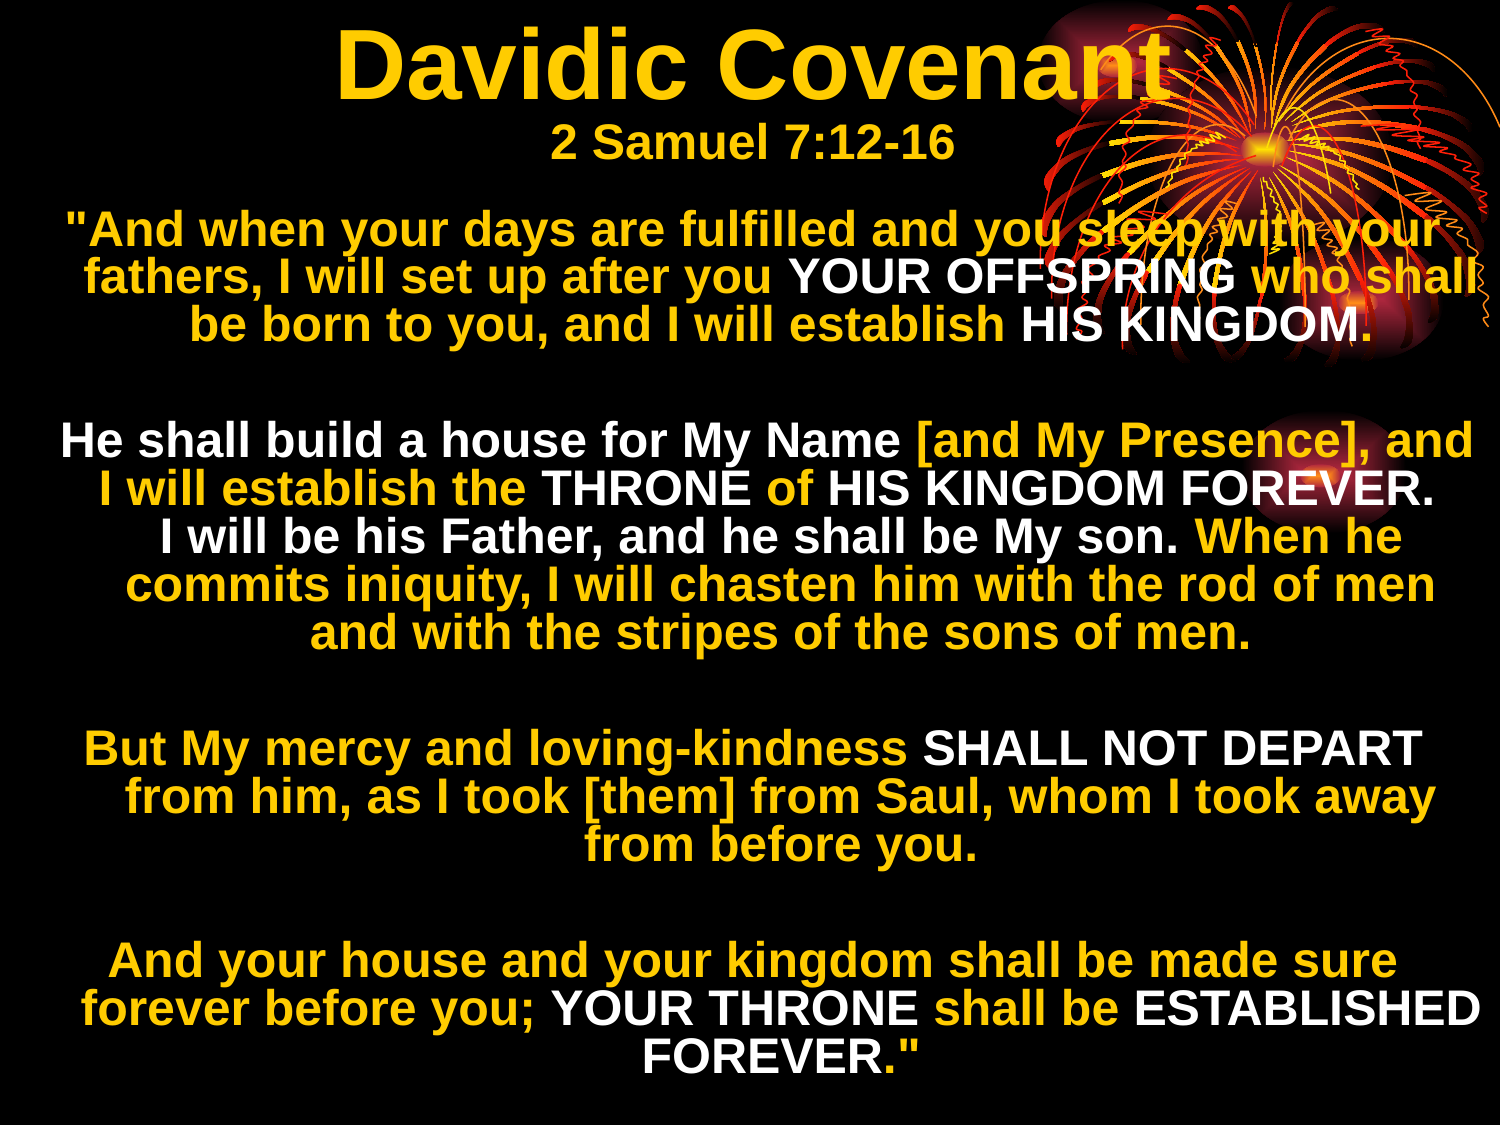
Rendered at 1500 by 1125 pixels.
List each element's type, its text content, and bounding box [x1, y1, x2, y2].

title Davidic Covenant [6, 0, 1500, 113]
list 2 Samuel 7:12-16 "And when your days are fulfilled and you sleep with your fathers, I will set up after you YOUR OFFSPRING who shall be born to you, and I will establish HIS KINGDOM. He shall build a house for My Name [and My Presence], and I will establish the THRONE of HIS KINGDOM FOREVER. I will be his Father, and he shall be My son. When he commits iniquity, I will chasten him with the rod of men and with the stripes of the sons of men. But My mercy and loving-kindness SHALL NOT DEPART from him, as I took [them] from Saul, whom I took away from before you. And your house and your kingdom shall be made sure forever before you; YOUR THRONE shall be ESTABLISHED FOREVER." [6, 113, 1500, 1125]
